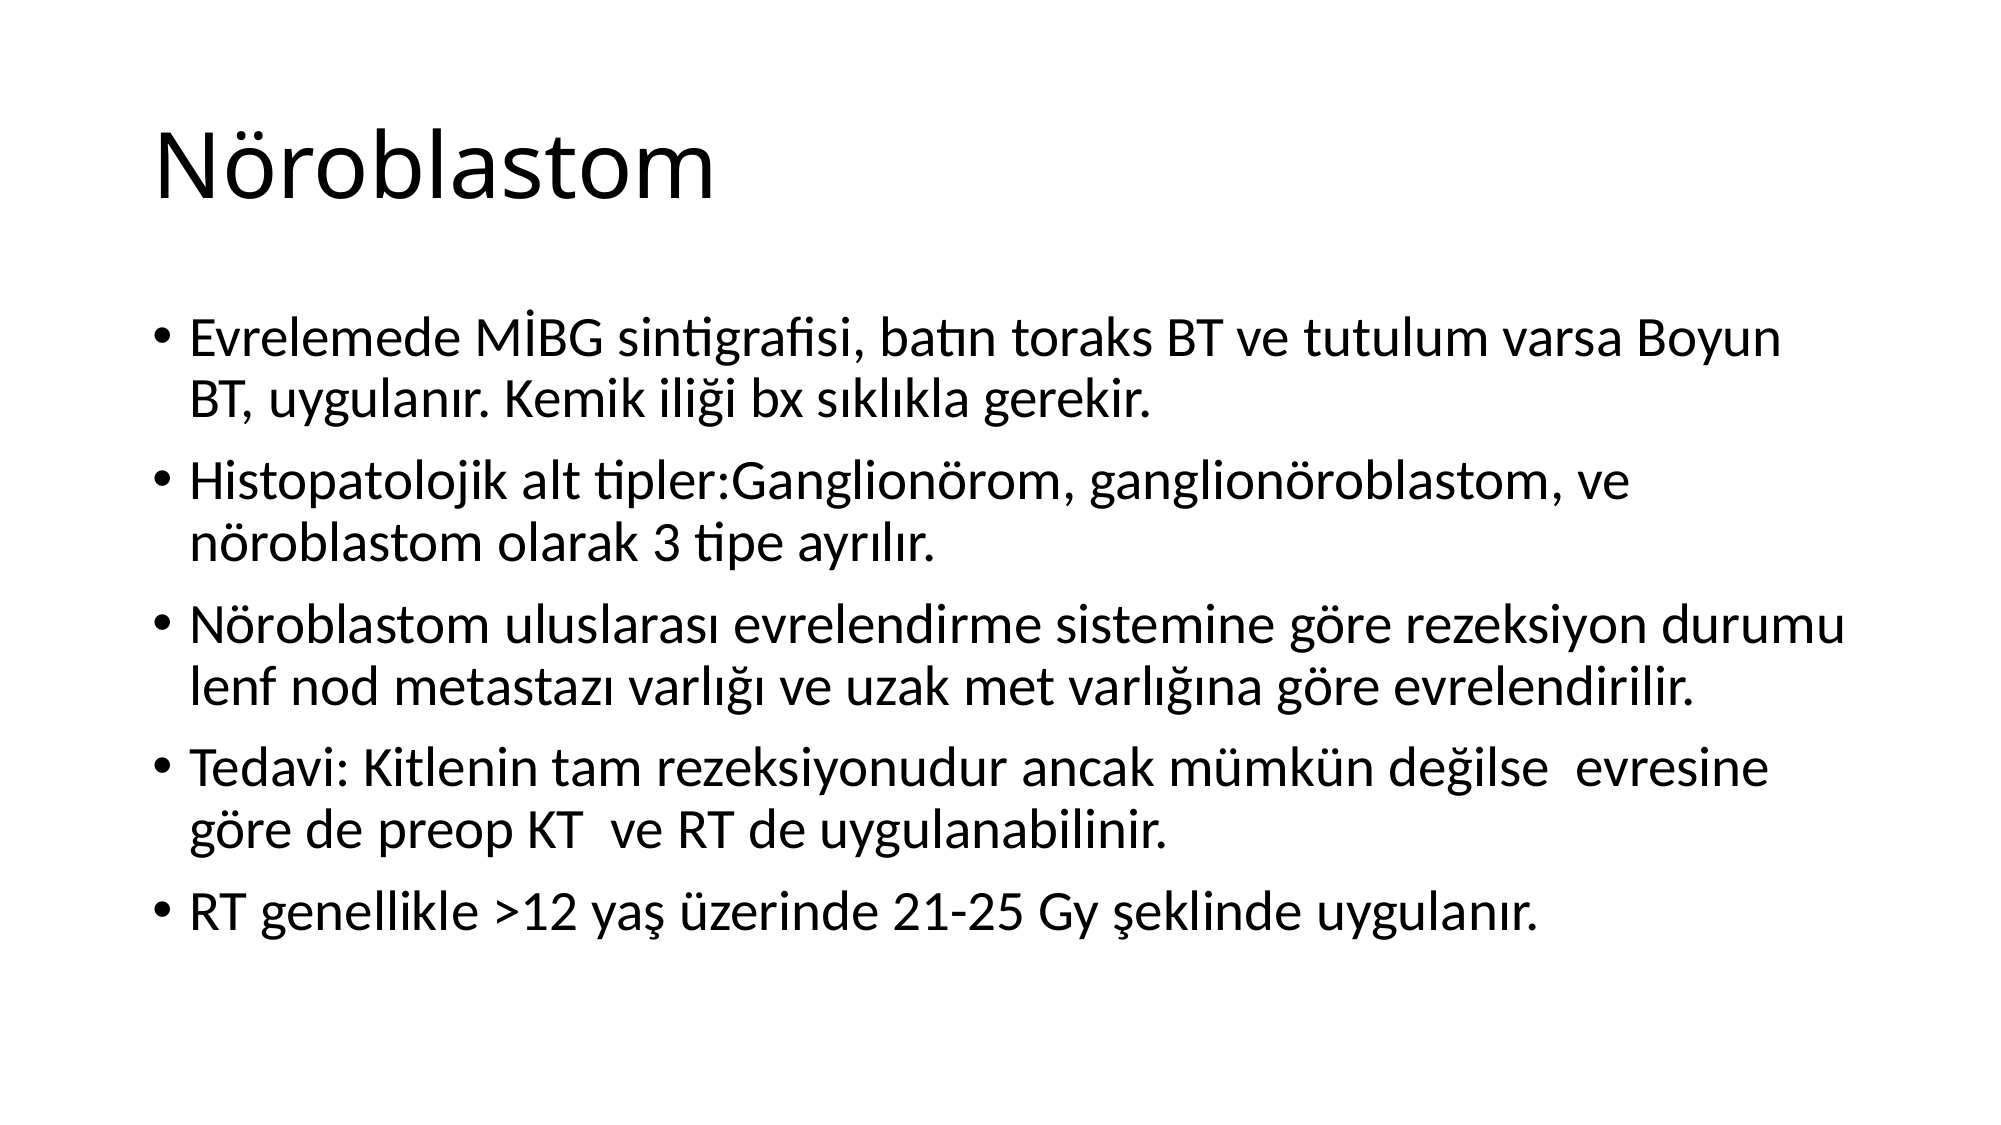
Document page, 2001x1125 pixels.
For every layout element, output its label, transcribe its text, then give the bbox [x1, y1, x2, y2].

list Evrelemede MİBG sintigrafisi, batın toraks BT ve tutulum varsa Boyun BT, uygulanır. Kemik iliği bx sıklıkla gerekir. Histopatolojik alt tipler:Ganglionörom, ganglionöroblastom, ve nöroblastom olarak 3 tipe ayrılır. Nöroblastom uluslarası evrelendirme sistemine göre rezeksiyon durumu lenf nod metastazı varlığı ve uzak met varlığına göre evrelendirilir. Tedavi: Kitlenin tam rezeksiyonudur ancak mümkün değilse evresine göre de preop KT ve RT de uygulanabilinir. RT genellikle >12 yaş üzerinde 21-25 Gy şeklinde uygulanır. [137, 299, 1863, 1014]
title Nöroblastom [137, 59, 1863, 278]
